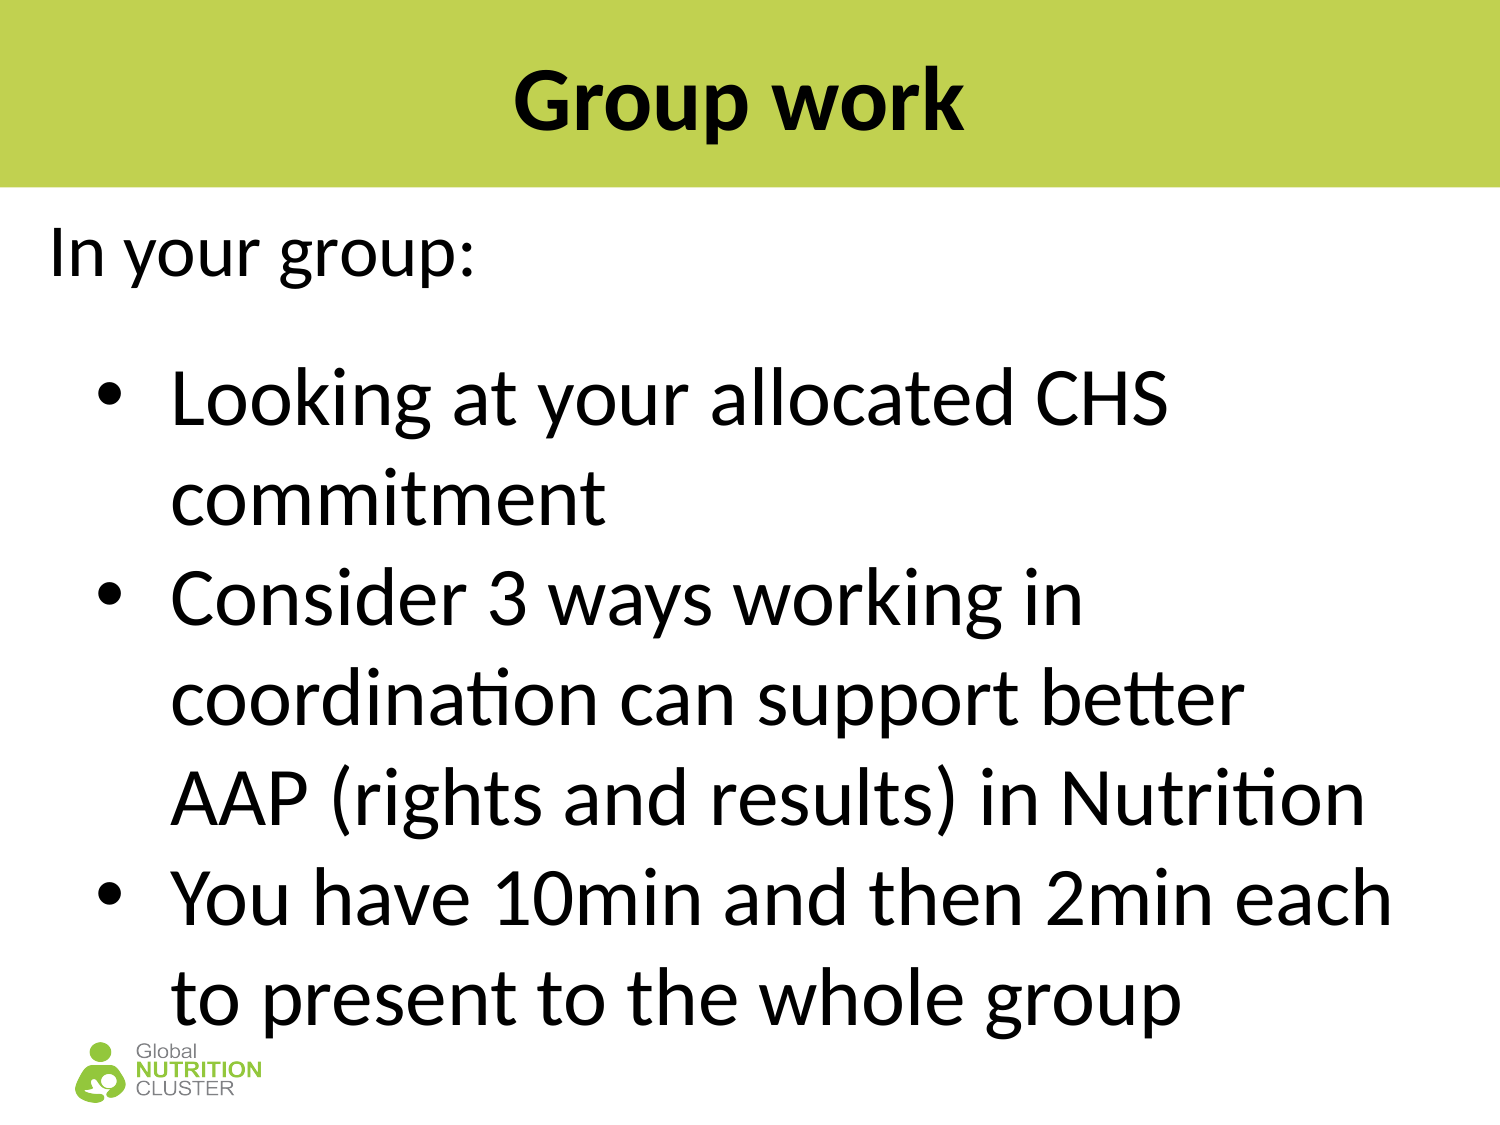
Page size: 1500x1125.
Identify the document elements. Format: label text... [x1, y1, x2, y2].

title Group work [0, 0, 1500, 188]
text_box In your group: [33, 194, 510, 299]
text_box Looking at your allocated CHS commitment Consider 3 ways working in coordination can support better AAP (rights and results) in Nutrition You have 10min and then 2min each to present to the whole group [80, 335, 1420, 1050]
picture [75, 1042, 261, 1103]
